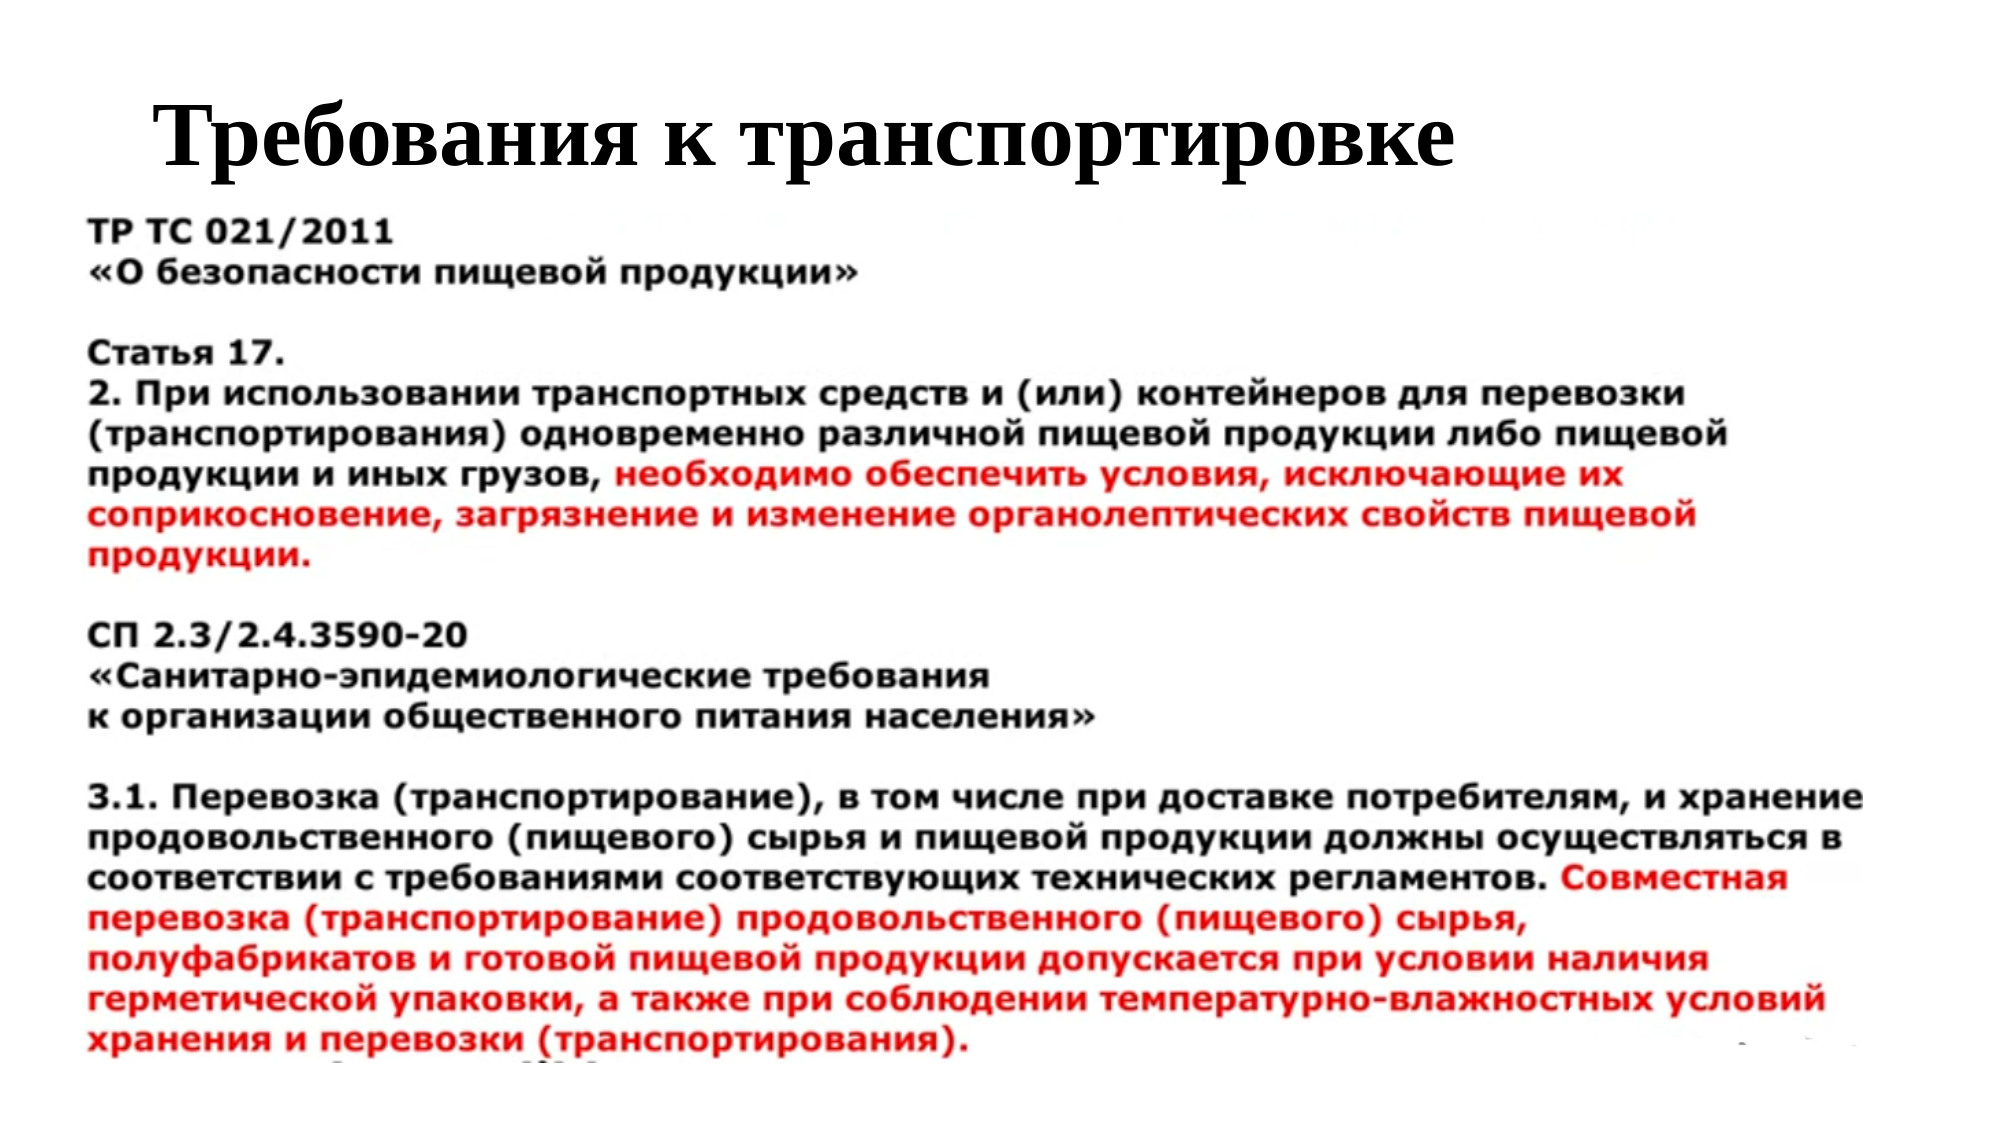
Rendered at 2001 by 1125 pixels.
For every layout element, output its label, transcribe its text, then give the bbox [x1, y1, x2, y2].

title Требования к транспортировке [137, 59, 1863, 212]
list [82, 212, 1863, 1063]
